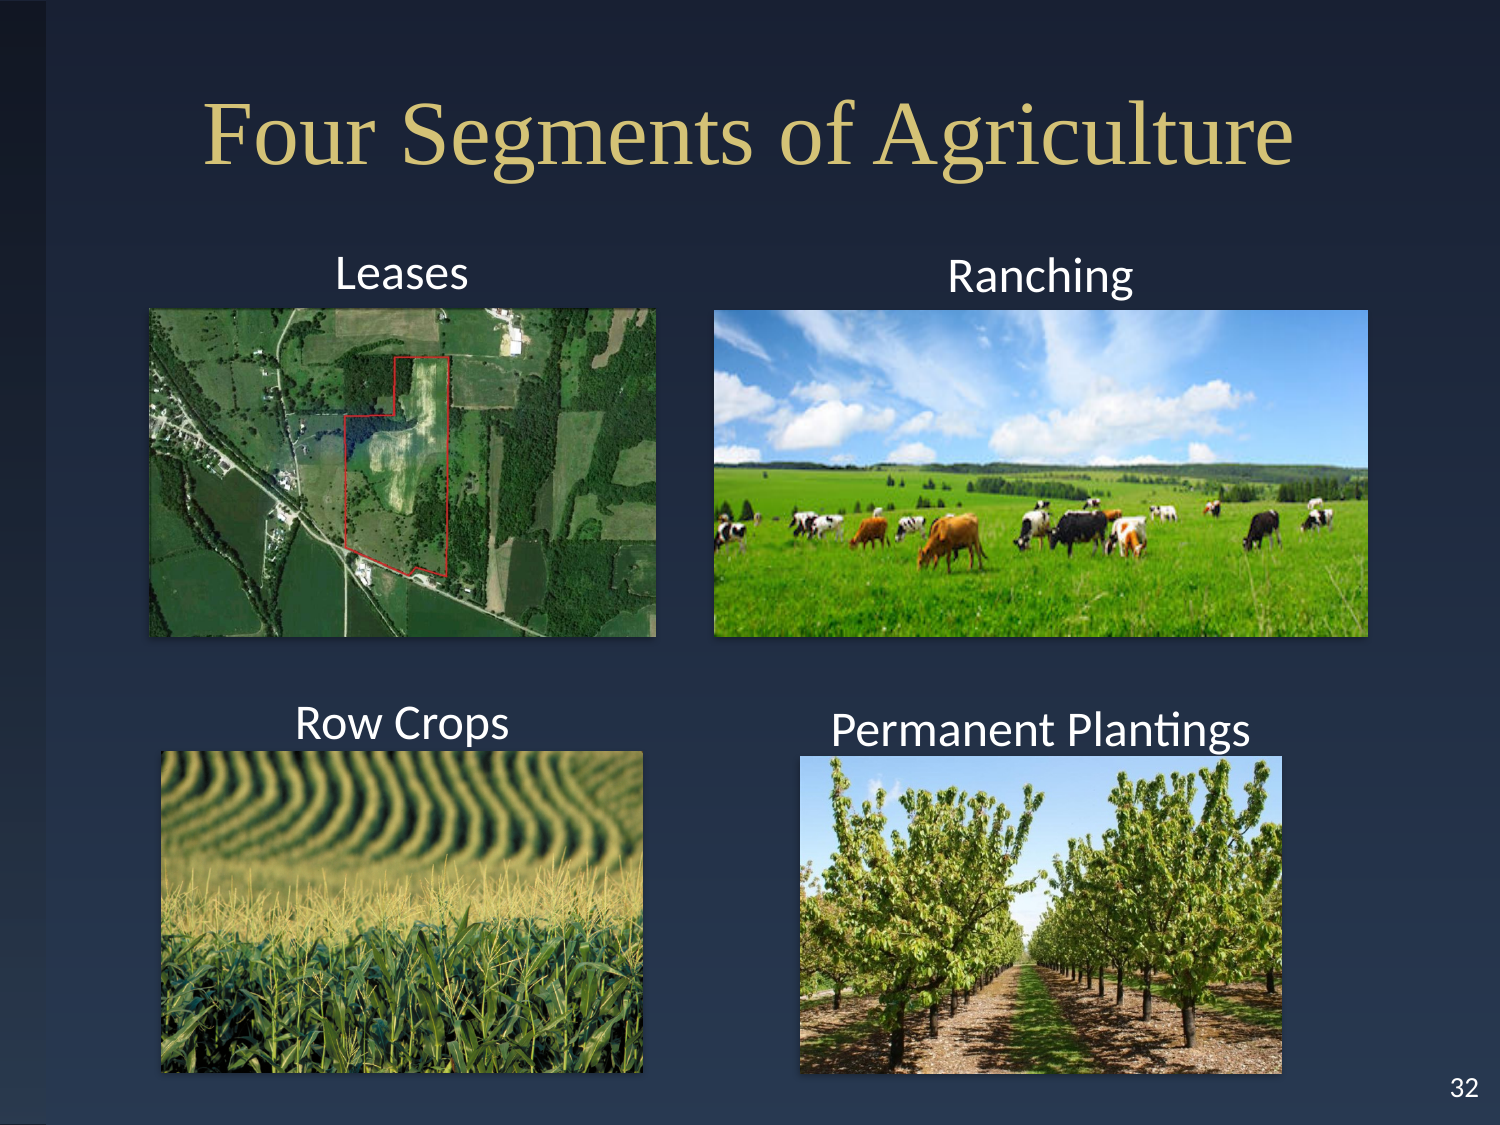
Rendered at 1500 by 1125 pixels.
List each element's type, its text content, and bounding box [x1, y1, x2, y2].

picture [799, 756, 1282, 1075]
list Permanent Plantings [805, 689, 1277, 754]
picture [161, 751, 644, 1073]
text_box Leases [320, 231, 485, 307]
text_box Ranching [932, 235, 1149, 309]
picture [148, 308, 656, 637]
title Four Segments of Agriculture [75, 17, 1425, 238]
picture [714, 310, 1368, 637]
text_box Row Crops [280, 682, 525, 749]
